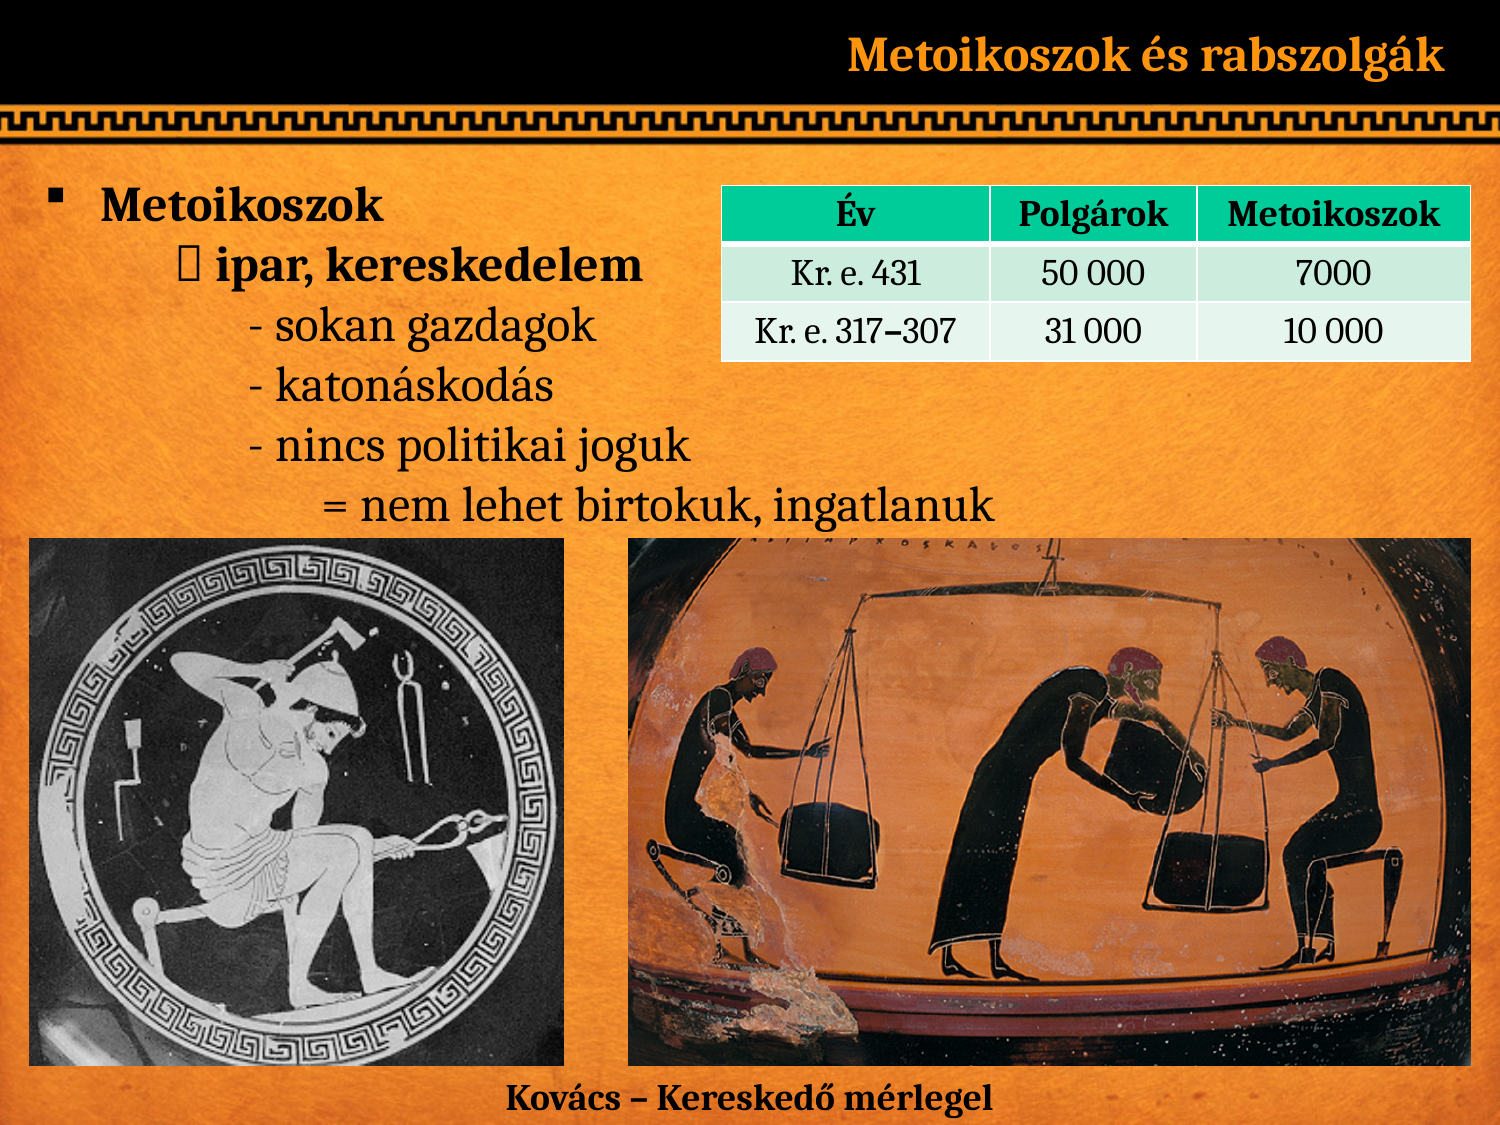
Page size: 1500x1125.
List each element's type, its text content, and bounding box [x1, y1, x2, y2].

text_box Metoikoszok és rabszolgák [29, 9, 1471, 95]
table_cell 10 000 [1198, 303, 1470, 360]
table_cell Kr. e. 431 [722, 247, 989, 301]
table_cell 31 000 [991, 303, 1196, 360]
table_cell Kr. e. 317–307 [722, 303, 989, 360]
table_header Polgárok [991, 186, 1196, 241]
text_box Kovács – Kereskedő mérlegel [0, 1065, 1500, 1125]
table_header Év [722, 186, 989, 241]
picture [0, 0, 1500, 1066]
table_cell 50 000 [991, 247, 1196, 301]
table_header Metoikoszok [1198, 186, 1470, 241]
text_box Metoikoszok  ipar, kereskedelem - sokan gazdagok - katonáskodás - nincs politikai joguk = nem lehet birtokuk, ingatlanuk [29, 163, 1471, 539]
table_cell 7000 [1198, 247, 1470, 301]
